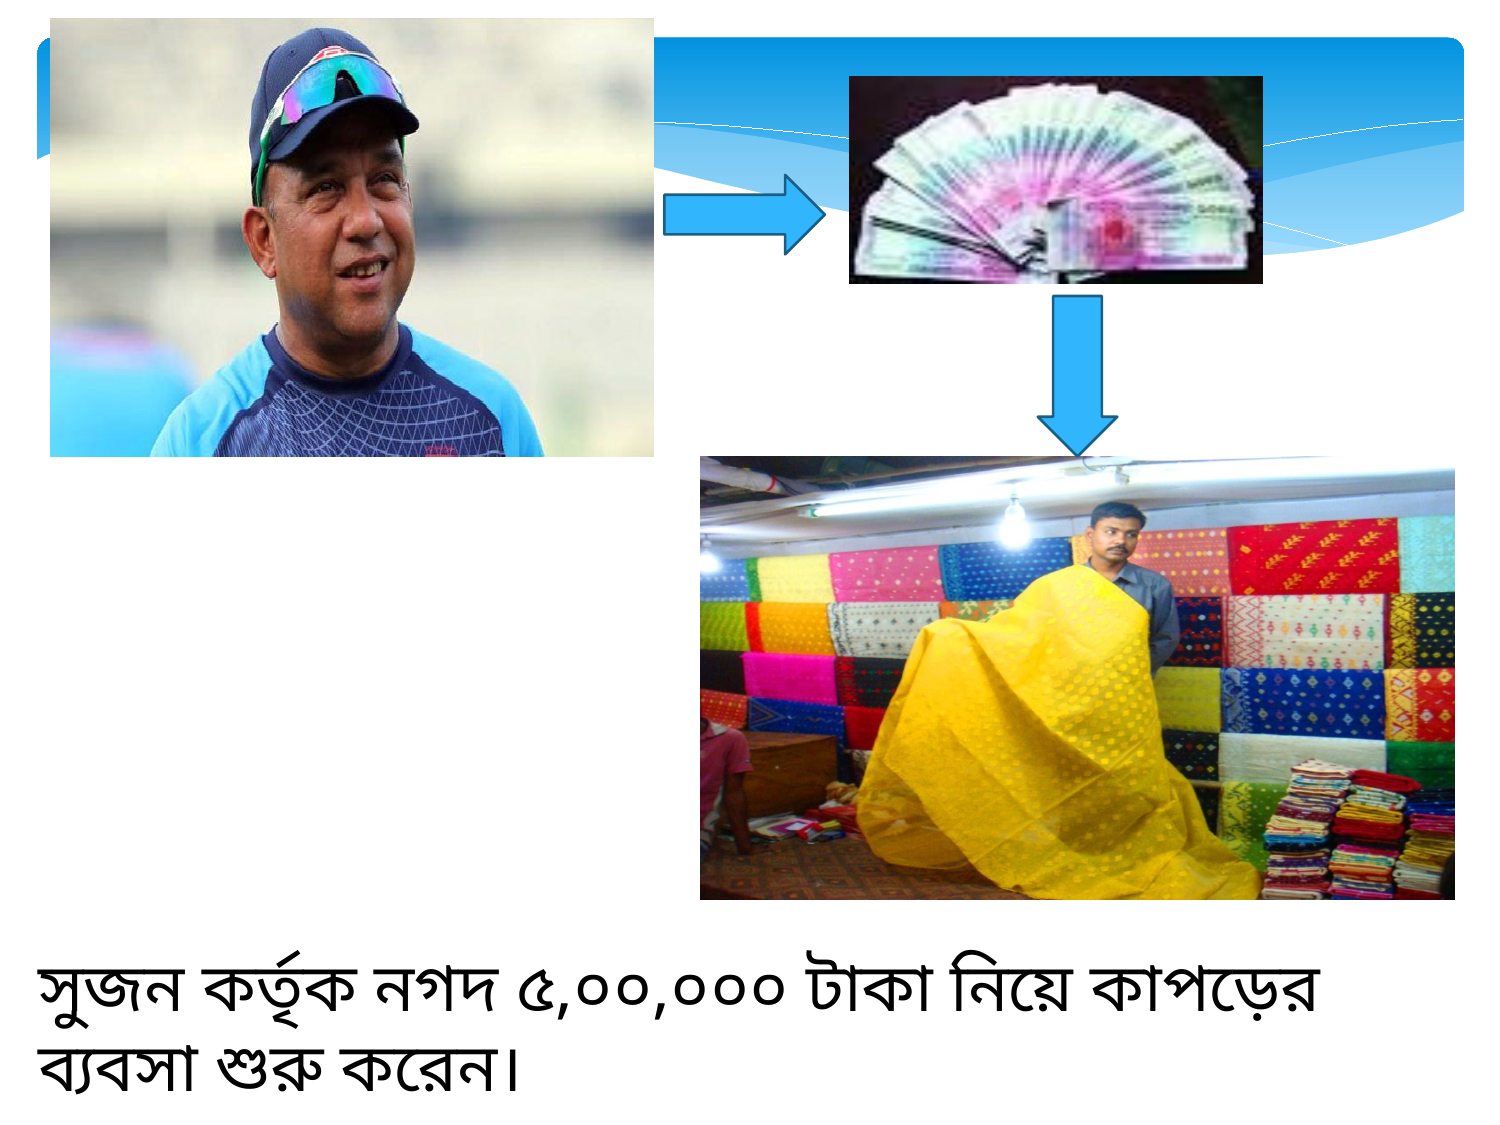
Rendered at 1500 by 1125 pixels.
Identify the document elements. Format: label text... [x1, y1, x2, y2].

picture [849, 76, 1263, 284]
text_box সুজন কর্তৃক নগদ ৫,০০,০০০ টাকা নিয়ে কাপড়ের ব্যবসা শুরু করেন। [23, 937, 1466, 1112]
text_box [1036, 294, 1119, 454]
picture [49, 18, 654, 457]
picture [699, 456, 1456, 901]
text_box [663, 173, 826, 256]
